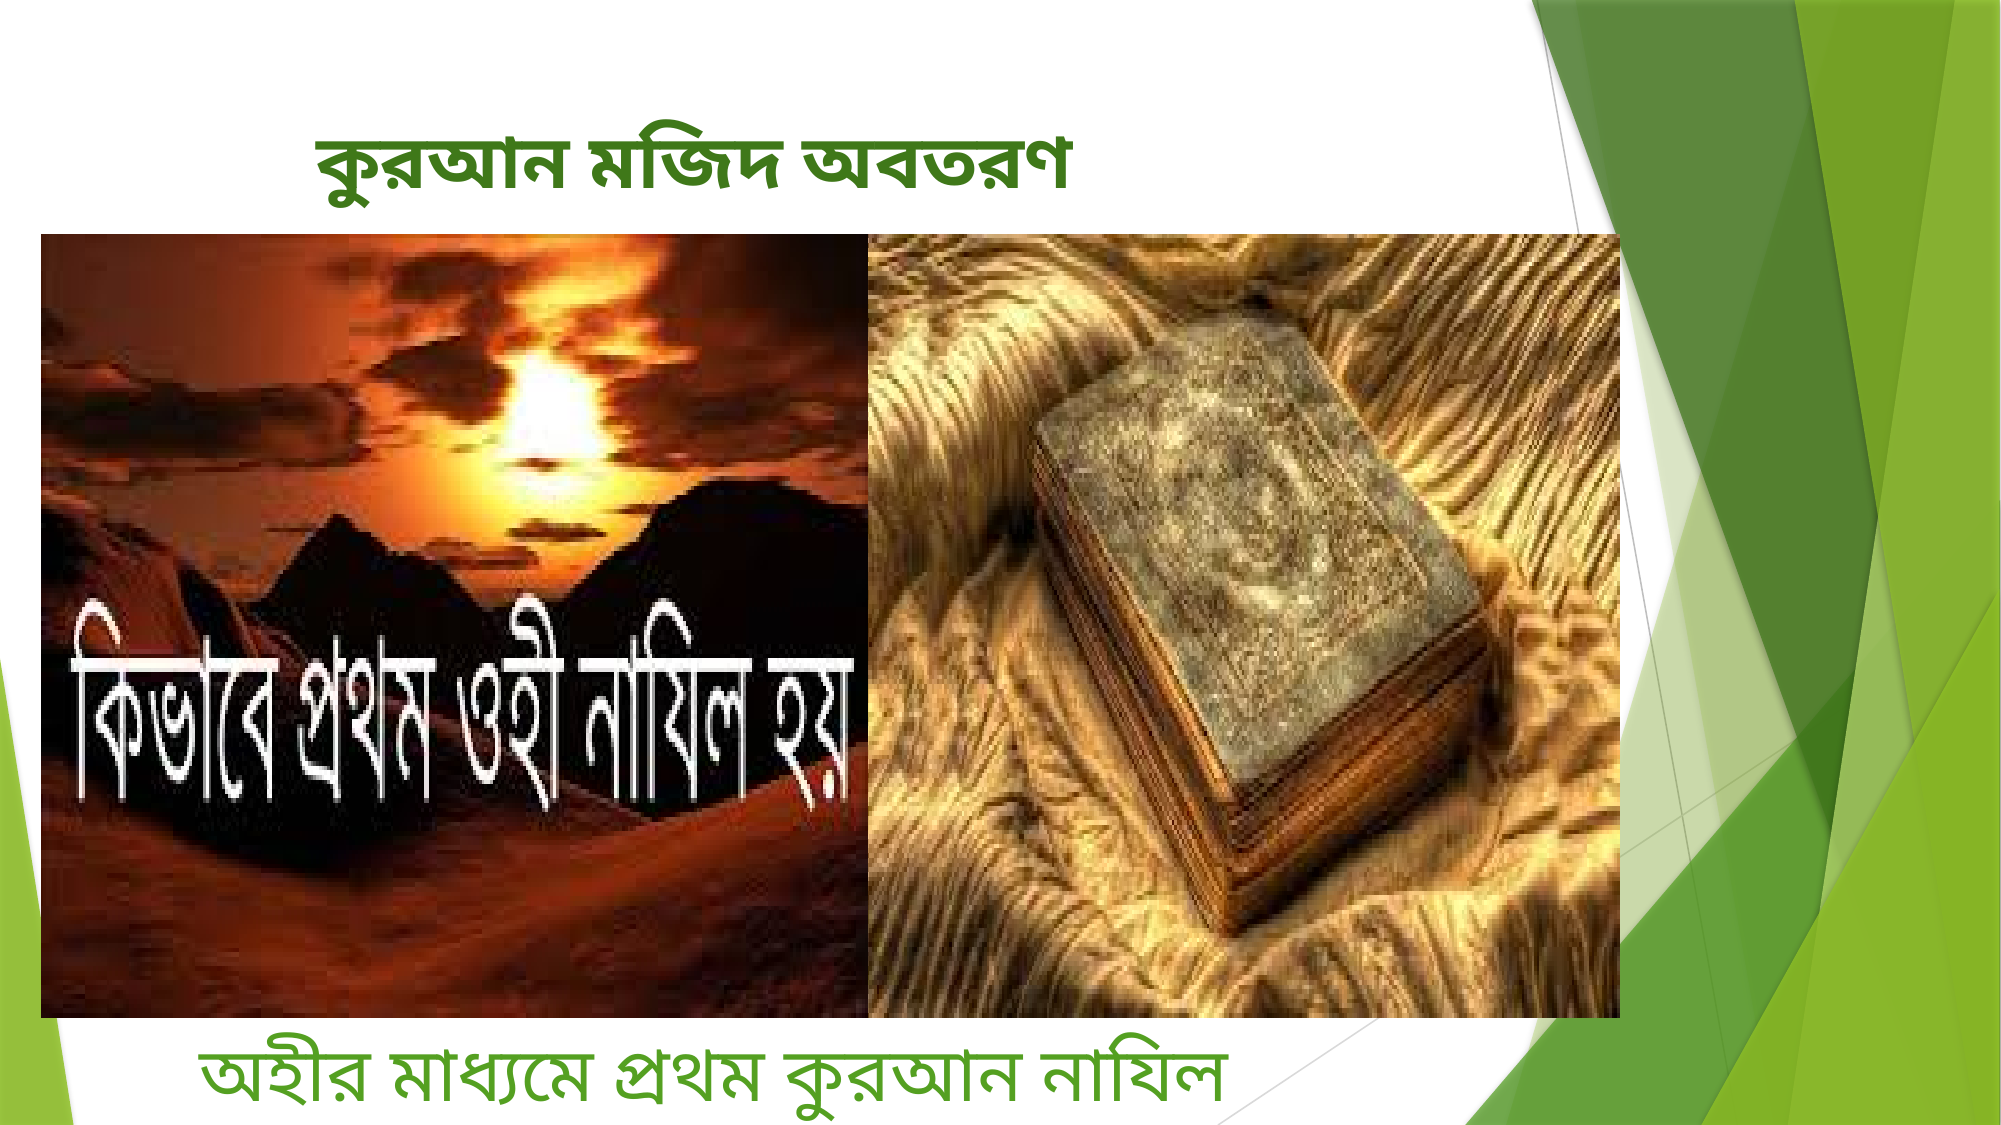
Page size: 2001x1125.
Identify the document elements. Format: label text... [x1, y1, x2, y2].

picture [41, 234, 1620, 1018]
text_box অহীর মাধ্যমে প্রথম কুরআন নাযিল [184, 1025, 1264, 1124]
text_box কুরআন মজিদ অবতরণ [301, 105, 1088, 211]
